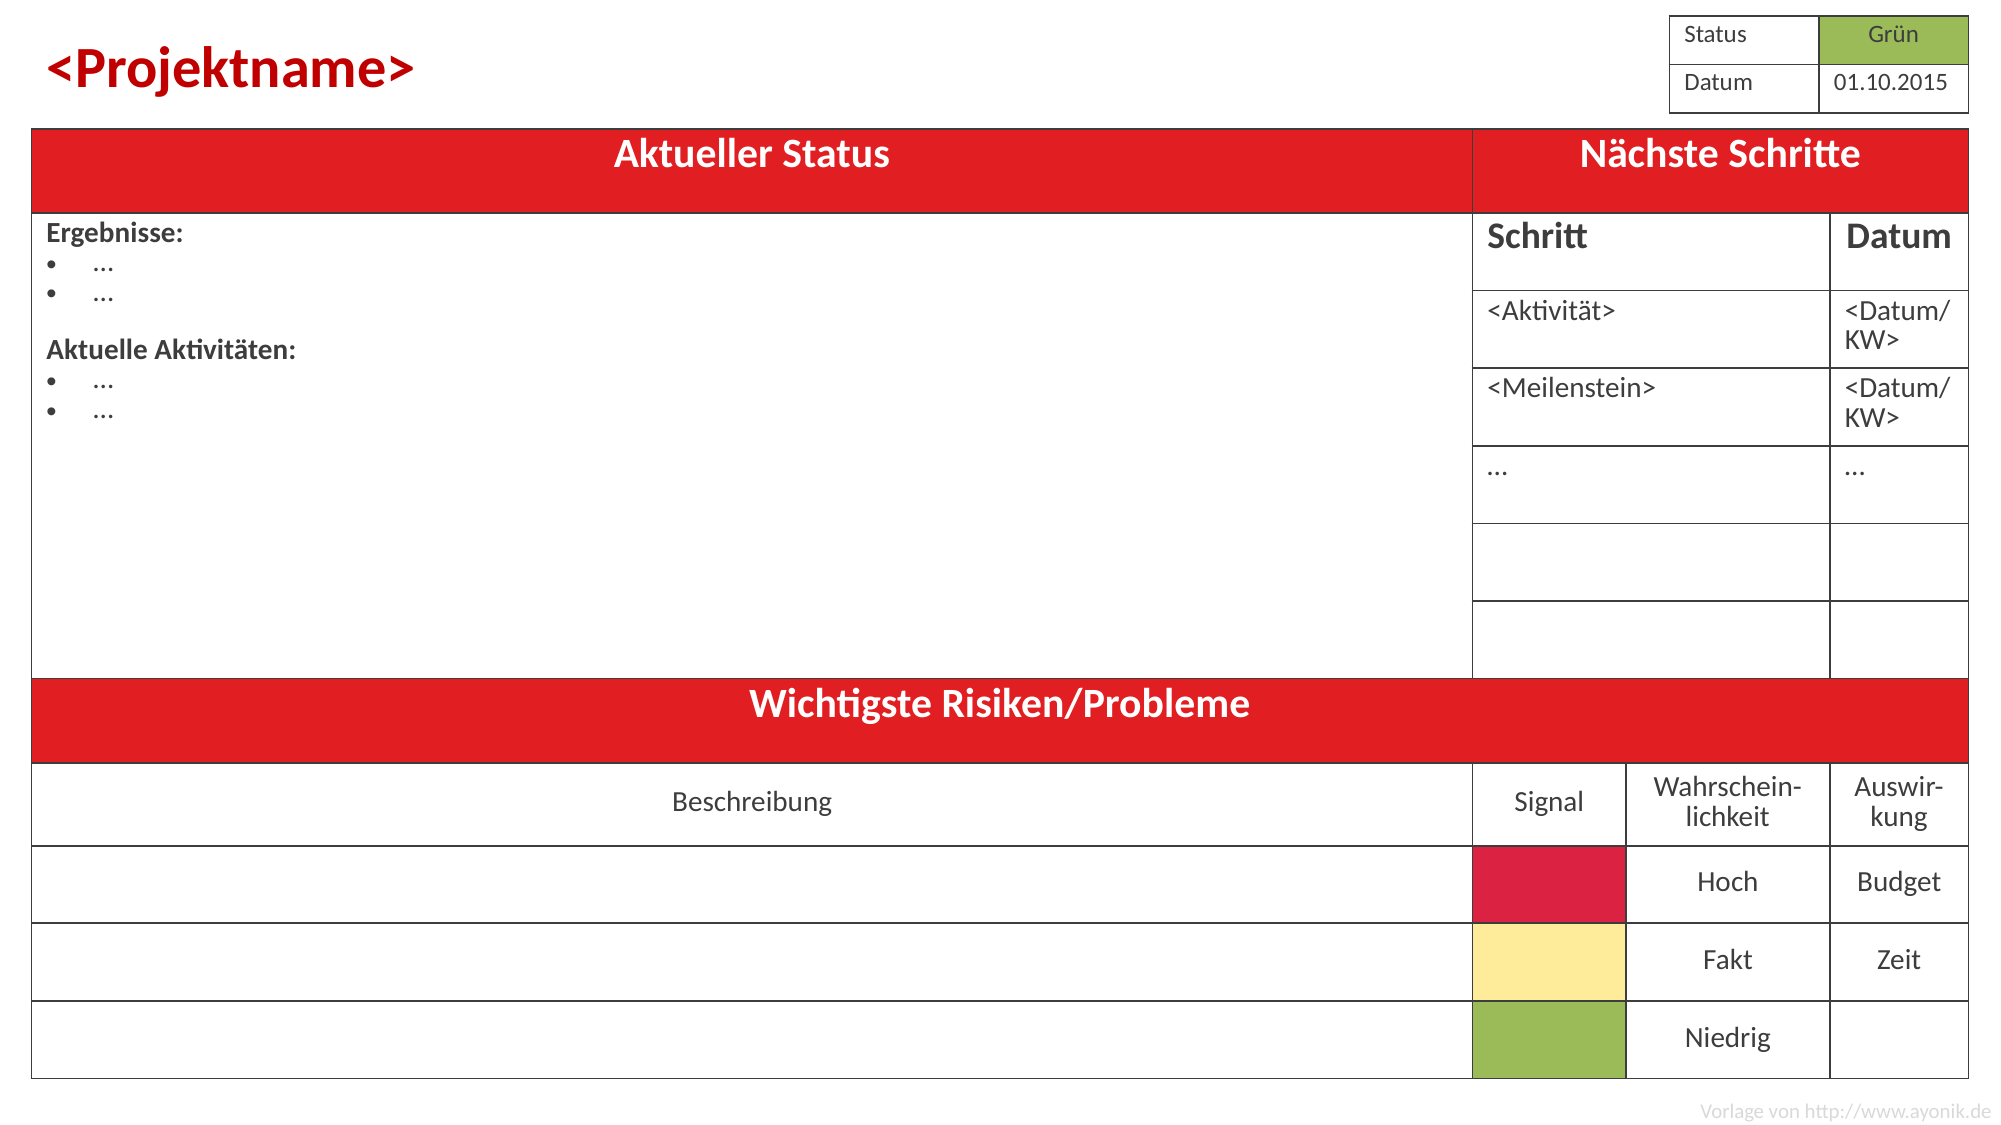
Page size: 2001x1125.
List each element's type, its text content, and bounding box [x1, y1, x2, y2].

table_header Aktueller Status [32, 130, 1472, 212]
table_cell Datum [1831, 214, 1968, 290]
table_cell <Aktivität> [1473, 291, 1829, 367]
table_cell [1831, 1002, 1968, 1078]
table_cell [1473, 1002, 1625, 1078]
table_cell <Meilenstein> [1473, 369, 1829, 445]
table_header Nächste Schritte [1473, 130, 1968, 212]
table_cell … [1831, 447, 1968, 523]
table_cell Hoch [1627, 847, 1829, 922]
table_cell Wahrschein-lichkeit [1627, 764, 1829, 845]
table_cell [1831, 602, 1968, 678]
table_cell 01.10.2015 [1820, 65, 1968, 112]
table_cell Datum [1670, 65, 1818, 112]
table_cell [1473, 602, 1829, 678]
table_cell Auswir-kung [1831, 764, 1968, 845]
table_cell Schritt [1473, 214, 1829, 290]
table_header Grün [1820, 17, 1968, 64]
table_cell <Datum/KW> [1831, 291, 1968, 367]
table_cell Beschreibung [32, 764, 1472, 845]
table_cell [1831, 524, 1968, 600]
title <Projektname> [31, 0, 1615, 128]
table_cell <Datum/ KW> [1831, 369, 1968, 445]
table_cell Zeit [1831, 924, 1968, 1000]
table_cell Budget [1831, 847, 1968, 922]
table_cell [1473, 524, 1829, 600]
table_cell Signal [1473, 764, 1625, 845]
table_cell … [1473, 447, 1829, 523]
table_header Status [1670, 17, 1818, 64]
table_cell [1473, 924, 1625, 1000]
table_cell Fakt [1627, 924, 1829, 1000]
table_cell Niedrig [1627, 1002, 1829, 1078]
table_cell [32, 924, 1472, 1000]
table_cell [1473, 847, 1625, 922]
table_cell [32, 1002, 1472, 1078]
table_cell [32, 847, 1472, 922]
table_cell Ergebnisse: … … Aktuelle Aktivitäten: … … [32, 214, 1472, 678]
table_cell Wichtigste Risiken/Probleme [32, 679, 1968, 762]
